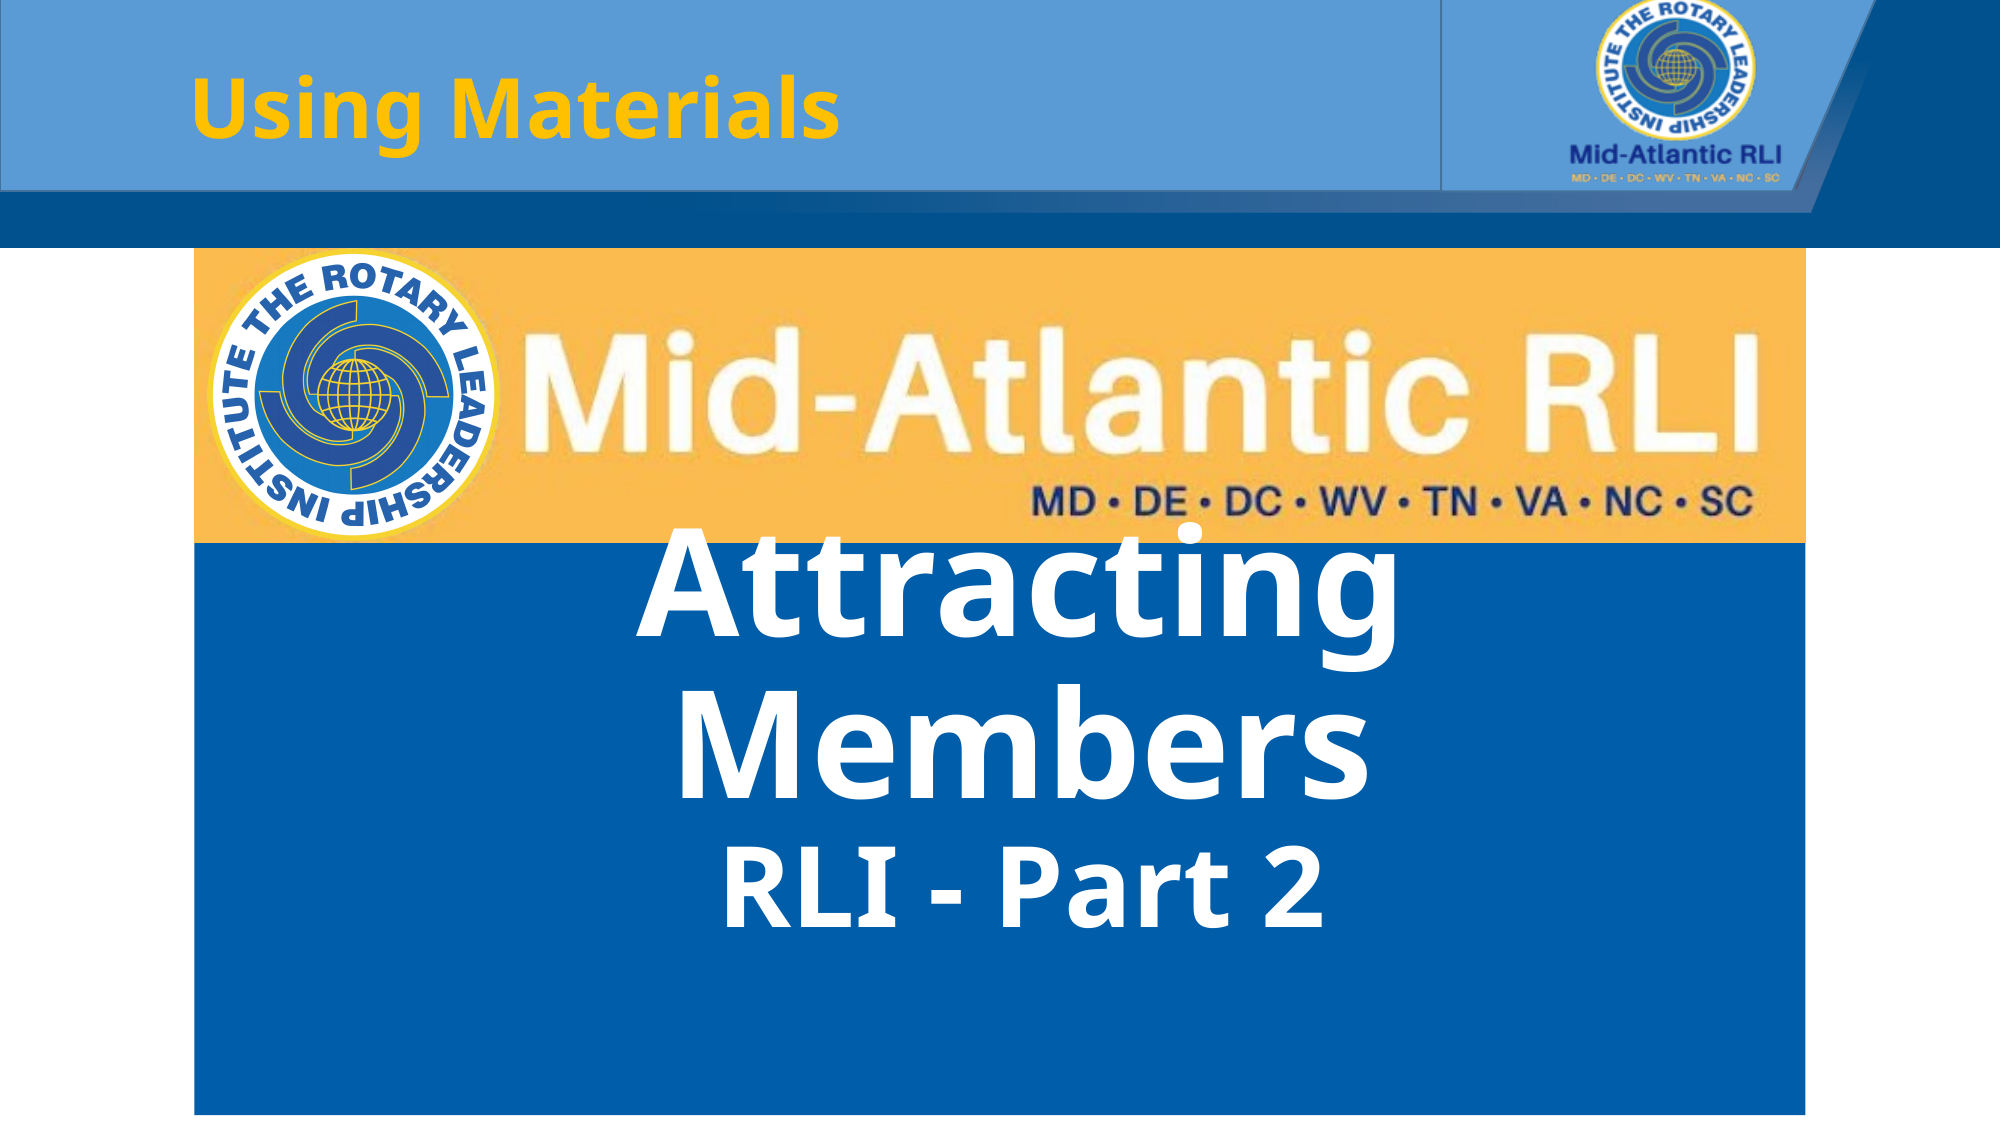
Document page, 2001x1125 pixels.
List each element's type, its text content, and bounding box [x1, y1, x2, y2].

text_box Attracting Members RLI - Part 2 [265, 724, 1778, 960]
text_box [0, 0, 2000, 249]
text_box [194, 245, 1806, 543]
text_box [193, 272, 1806, 1116]
